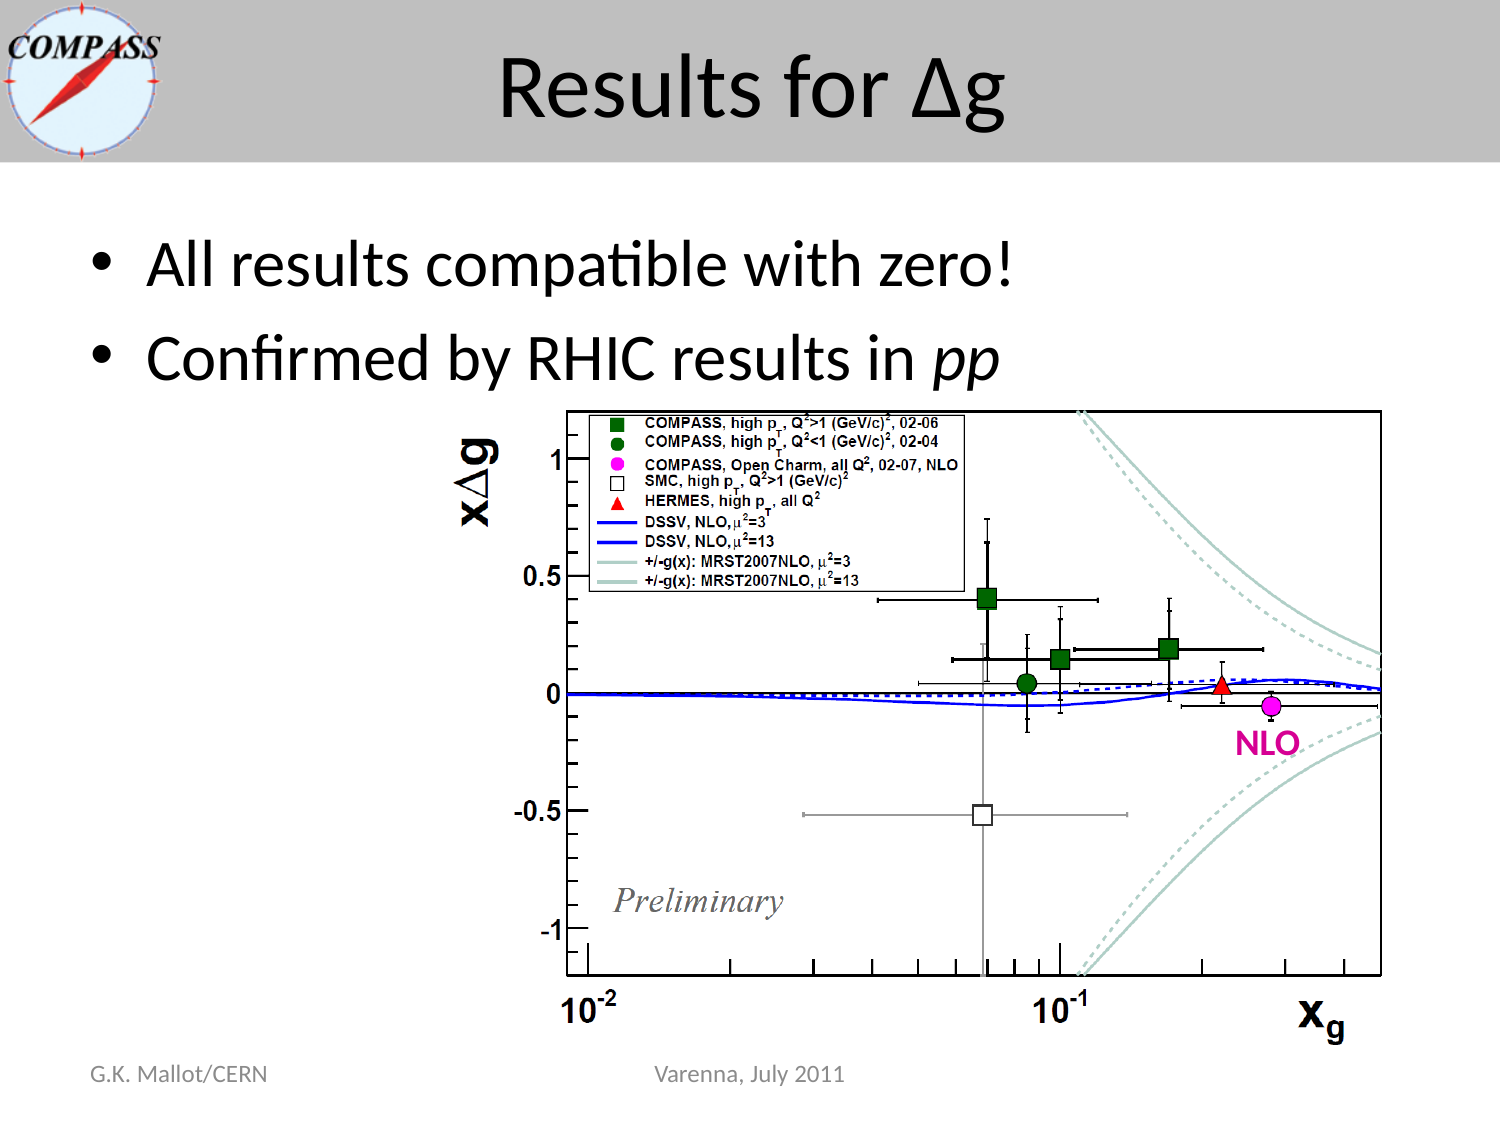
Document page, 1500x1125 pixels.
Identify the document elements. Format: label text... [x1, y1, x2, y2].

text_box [449, 374, 1401, 1049]
footer Varenna, July 2011 [512, 1056, 988, 1103]
title Results for Δg [174, 0, 1350, 163]
picture [0, 0, 163, 163]
slide_number G.K. Mallot/CERN [75, 1042, 425, 1103]
list All results compatible with zero! Confirmed by RHIC results in pp [75, 212, 1425, 955]
